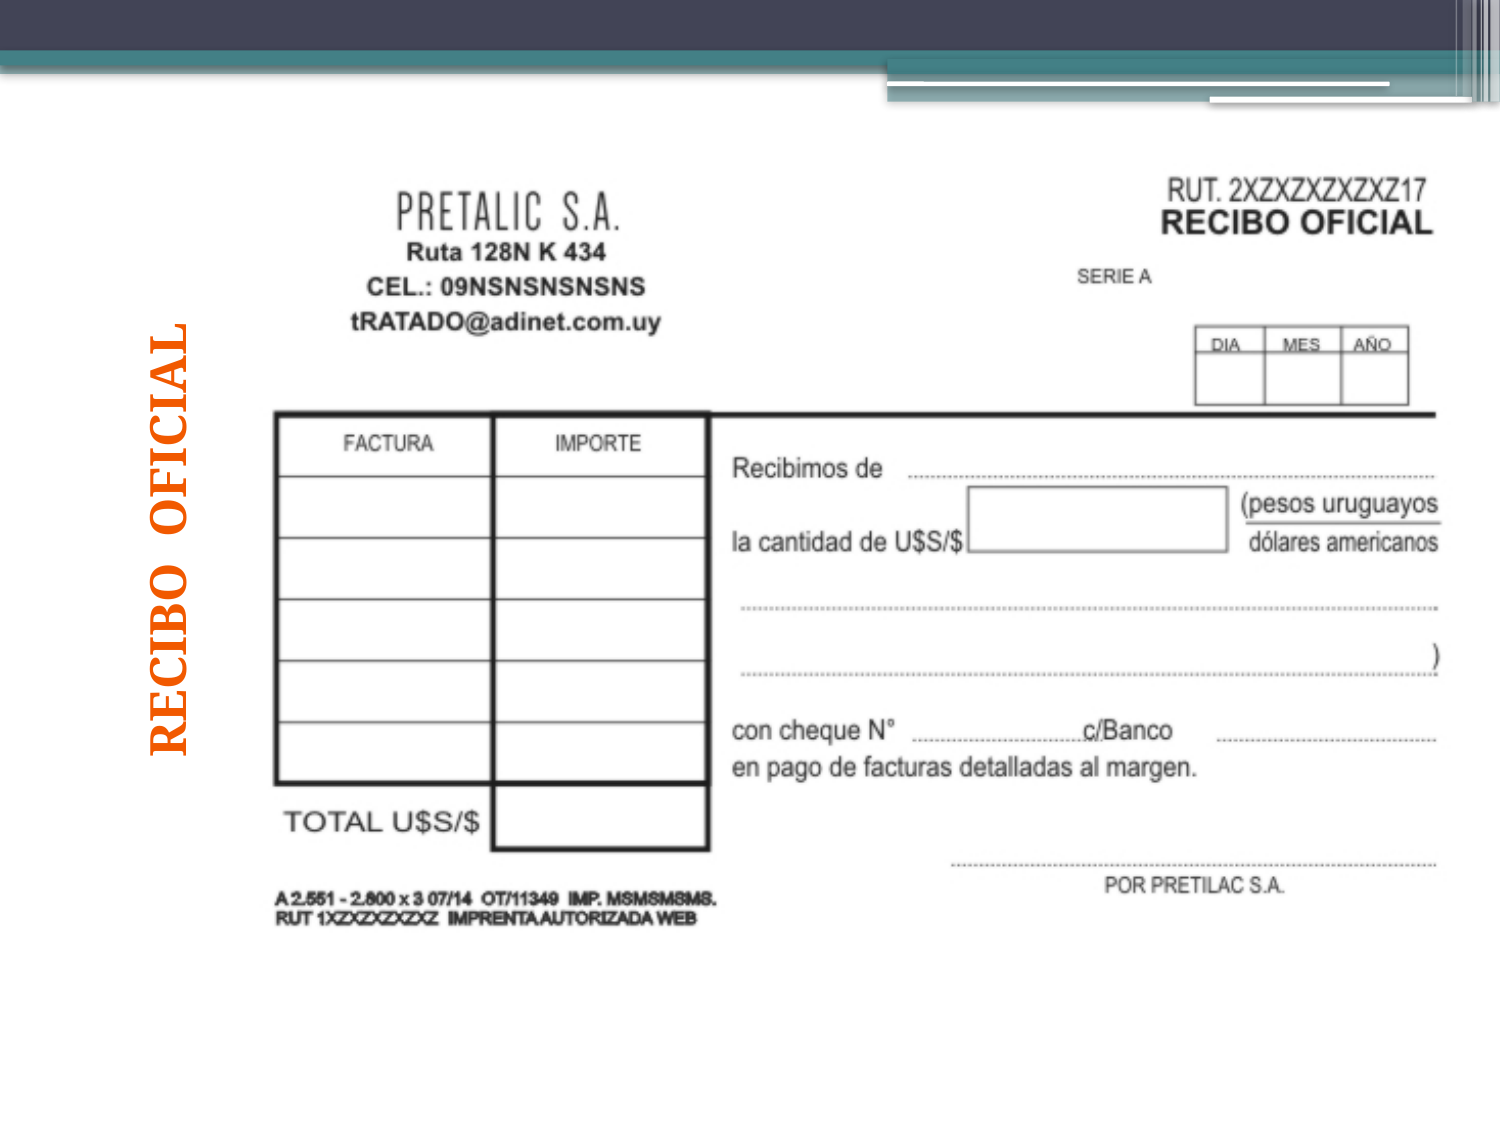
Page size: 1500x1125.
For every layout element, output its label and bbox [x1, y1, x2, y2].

picture [128, 163, 1466, 962]
